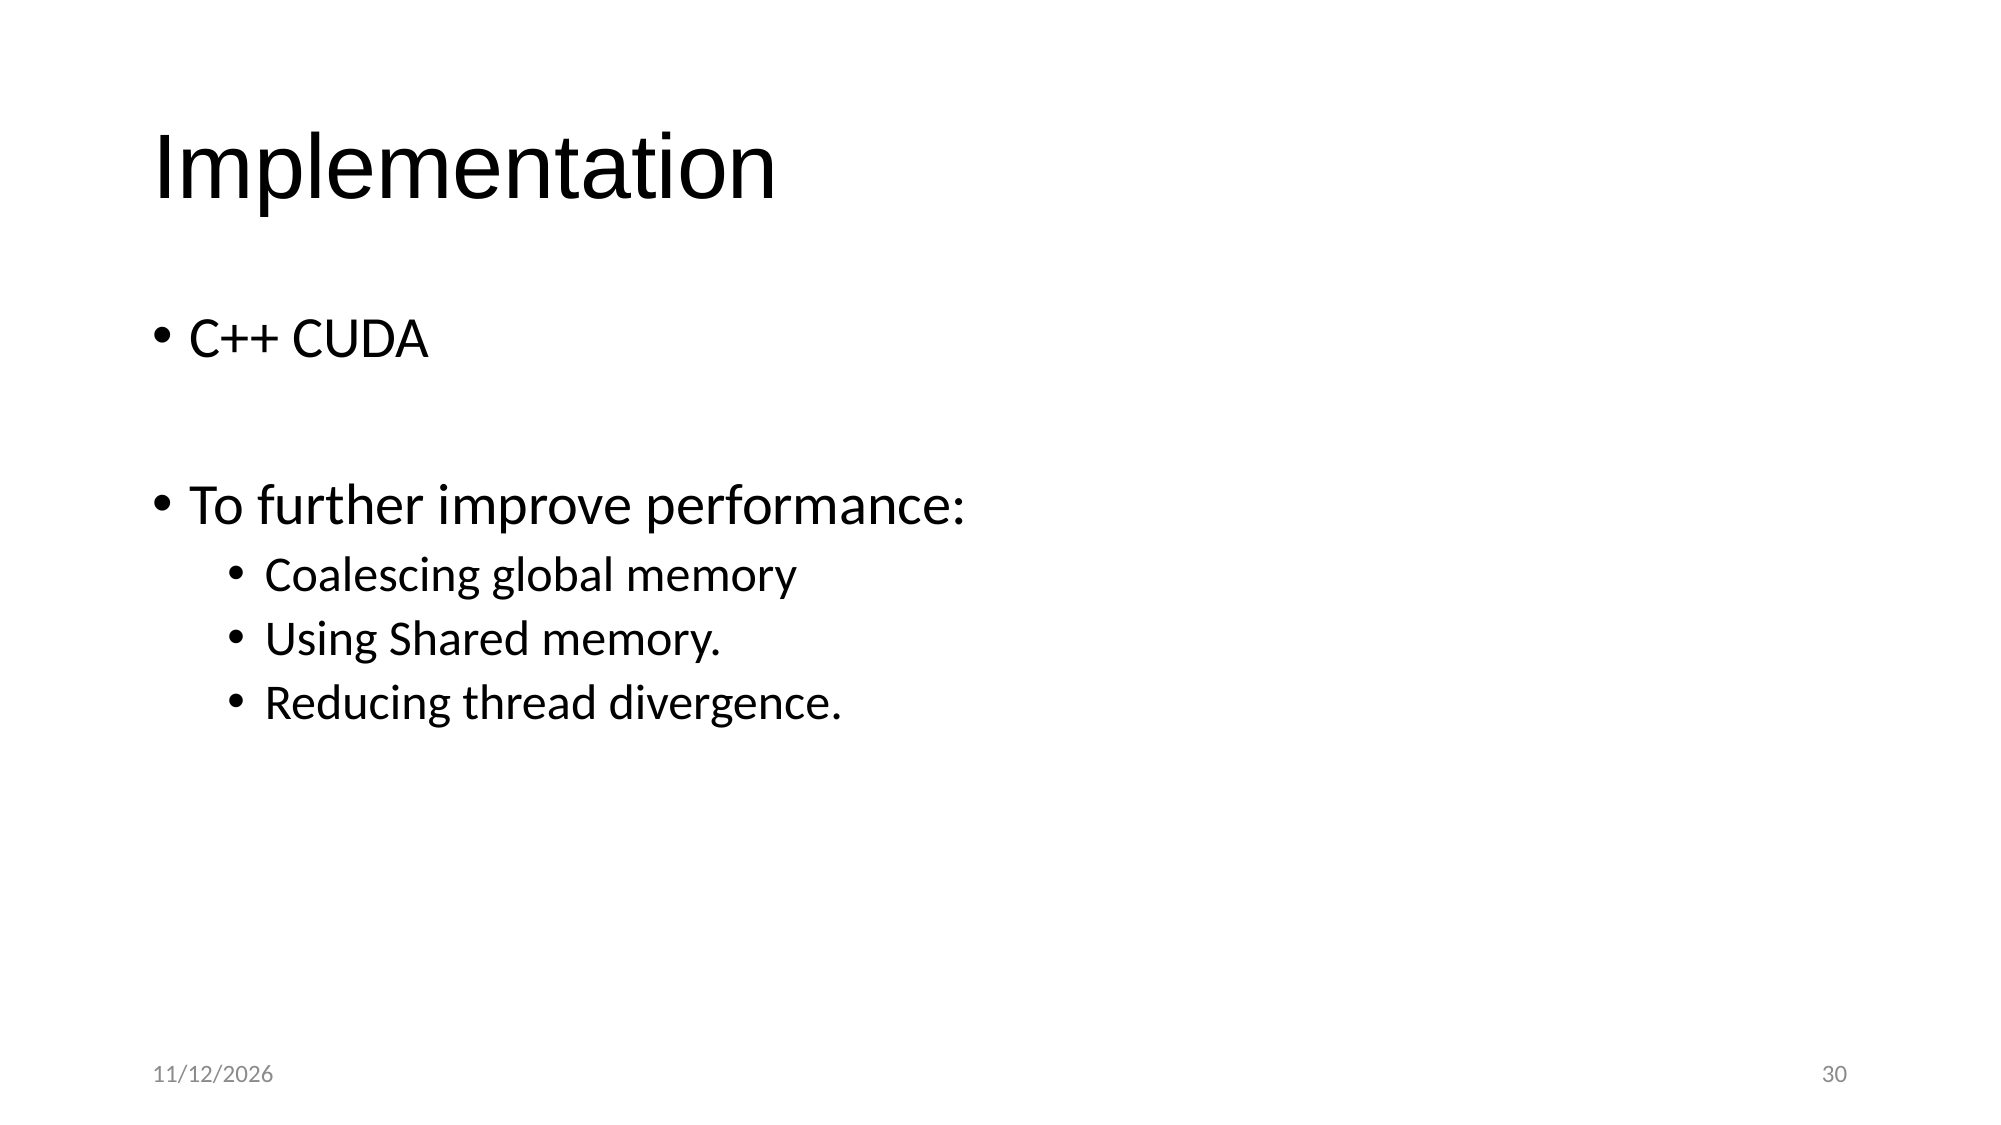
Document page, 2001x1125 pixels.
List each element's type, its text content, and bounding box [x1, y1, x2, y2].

slide_number 30 [1412, 1042, 1863, 1103]
list C++ CUDA To further improve performance: Coalescing global memory Using Shared memory. Reducing thread divergence. [137, 299, 1863, 1014]
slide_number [137, 1042, 588, 1103]
title Implementation [137, 59, 1863, 278]
